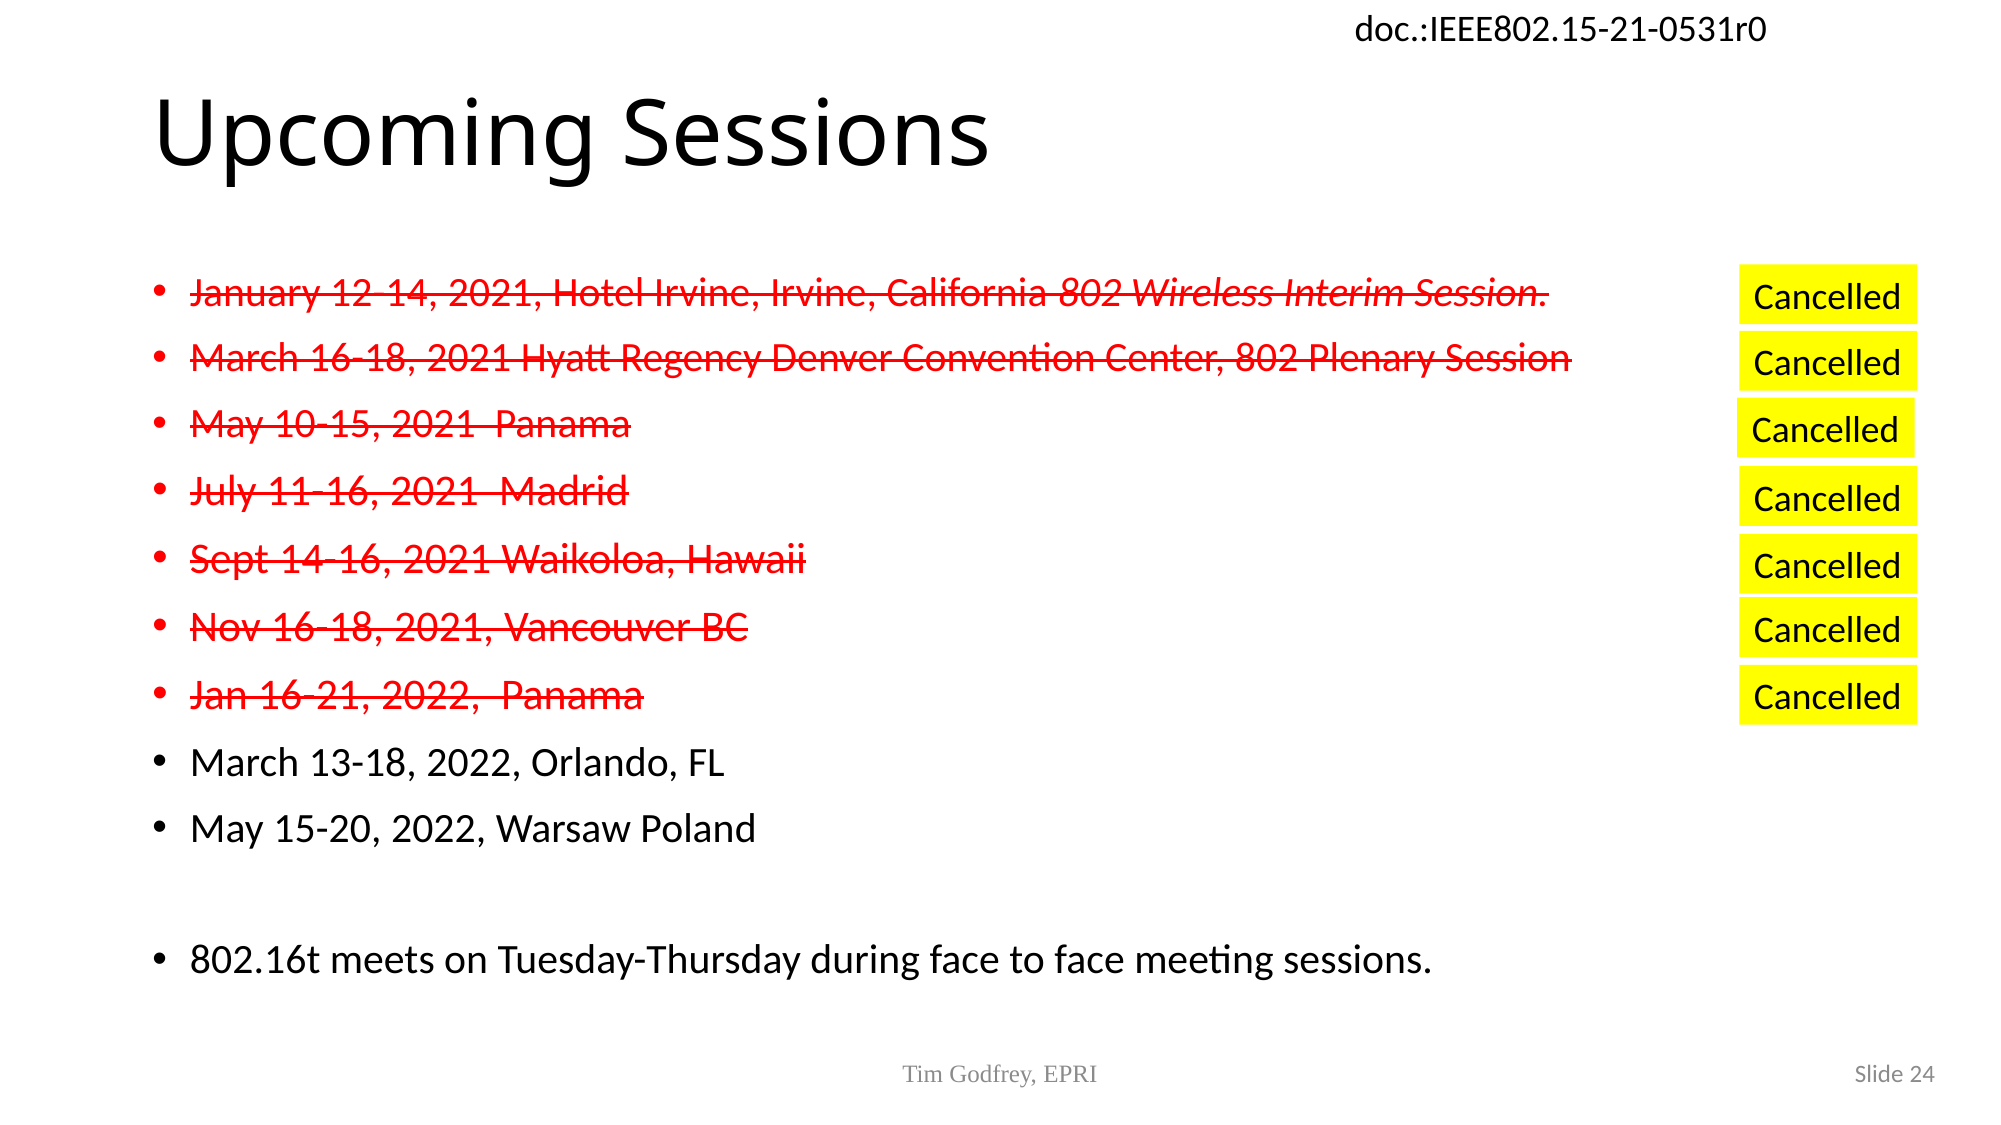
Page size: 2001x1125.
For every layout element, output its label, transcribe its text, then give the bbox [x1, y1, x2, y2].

text_box Cancelled [1739, 466, 1917, 526]
title Upcoming Sessions [137, 59, 1863, 213]
slide_number Slide 24 [1462, 1042, 1950, 1103]
text_box Cancelled [1739, 330, 1917, 391]
text_box Cancelled [1739, 264, 1917, 325]
text_box Cancelled [1737, 397, 1915, 458]
text_box Cancelled [1739, 597, 1917, 657]
text_box Cancelled [1739, 533, 1917, 594]
text_box Cancelled [1739, 664, 1917, 725]
footer Tim Godfrey, EPRI [662, 1042, 1338, 1103]
list January 12-14, 2021, Hotel Irvine, Irvine, California 802 Wireless Interim Session. March 16-18, 2021 Hyatt Regency Denver Convention Center, 802 Plenary Session May 10-15, 2021 Panama July 11-16, 2021 Madrid Sept 14-16, 2021 Waikoloa, Hawaii Nov 16-18, 2021, Vancouver BC Jan 16-21, 2022, Panama March 13-18, 2022, Orlando, FL May 15-20, 2022, Warsaw Poland 802.16t meets on Tuesday-Thursday during face to face meeting sessions. [137, 262, 1863, 1014]
